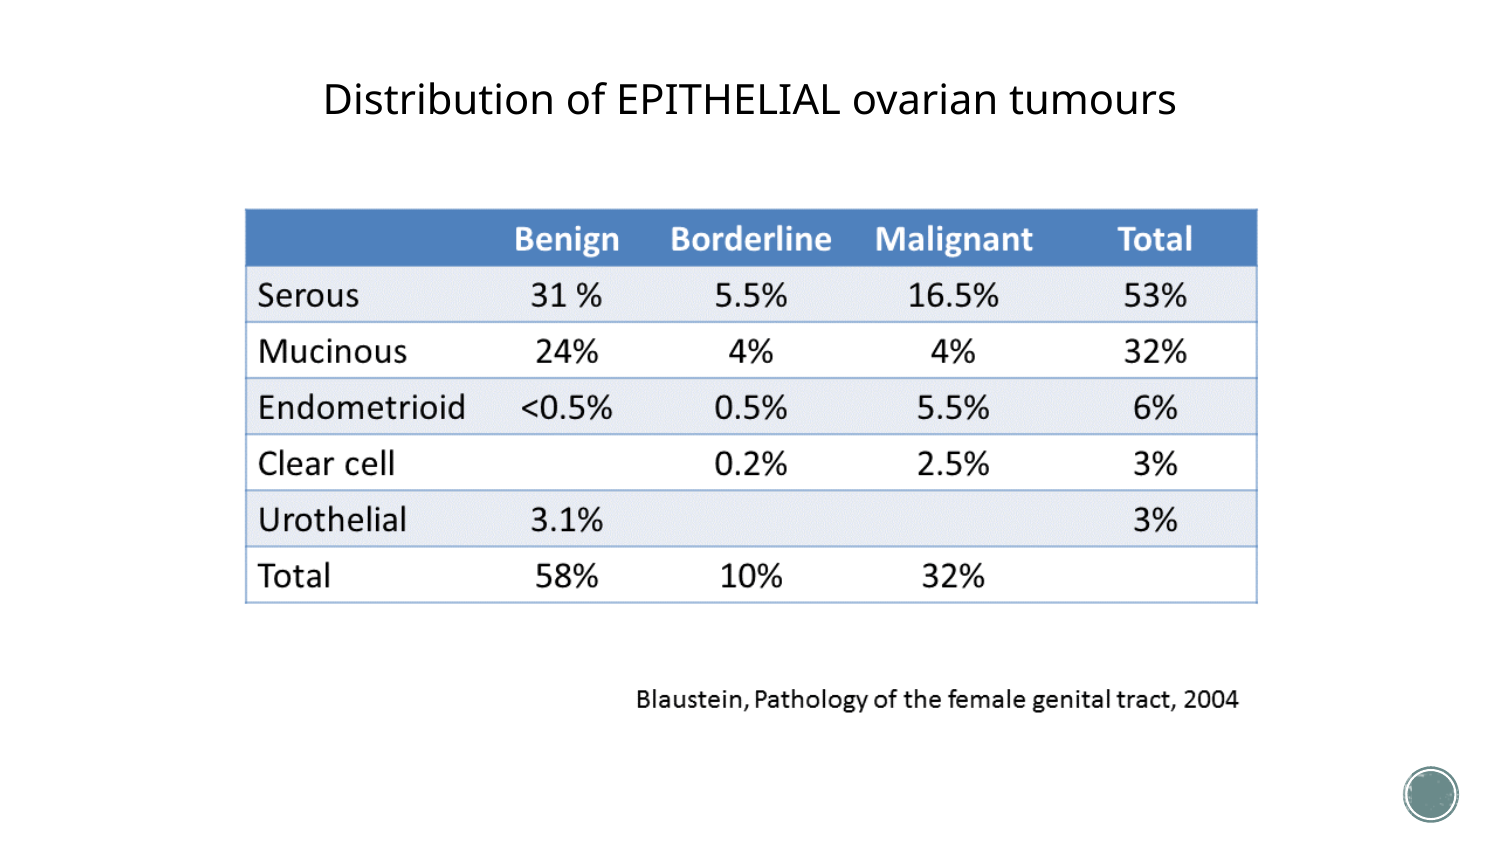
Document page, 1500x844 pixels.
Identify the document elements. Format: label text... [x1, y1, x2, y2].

picture [194, 166, 1319, 812]
title Distribution of EPITHELIAL ovarian tumours [0, 0, 1500, 198]
